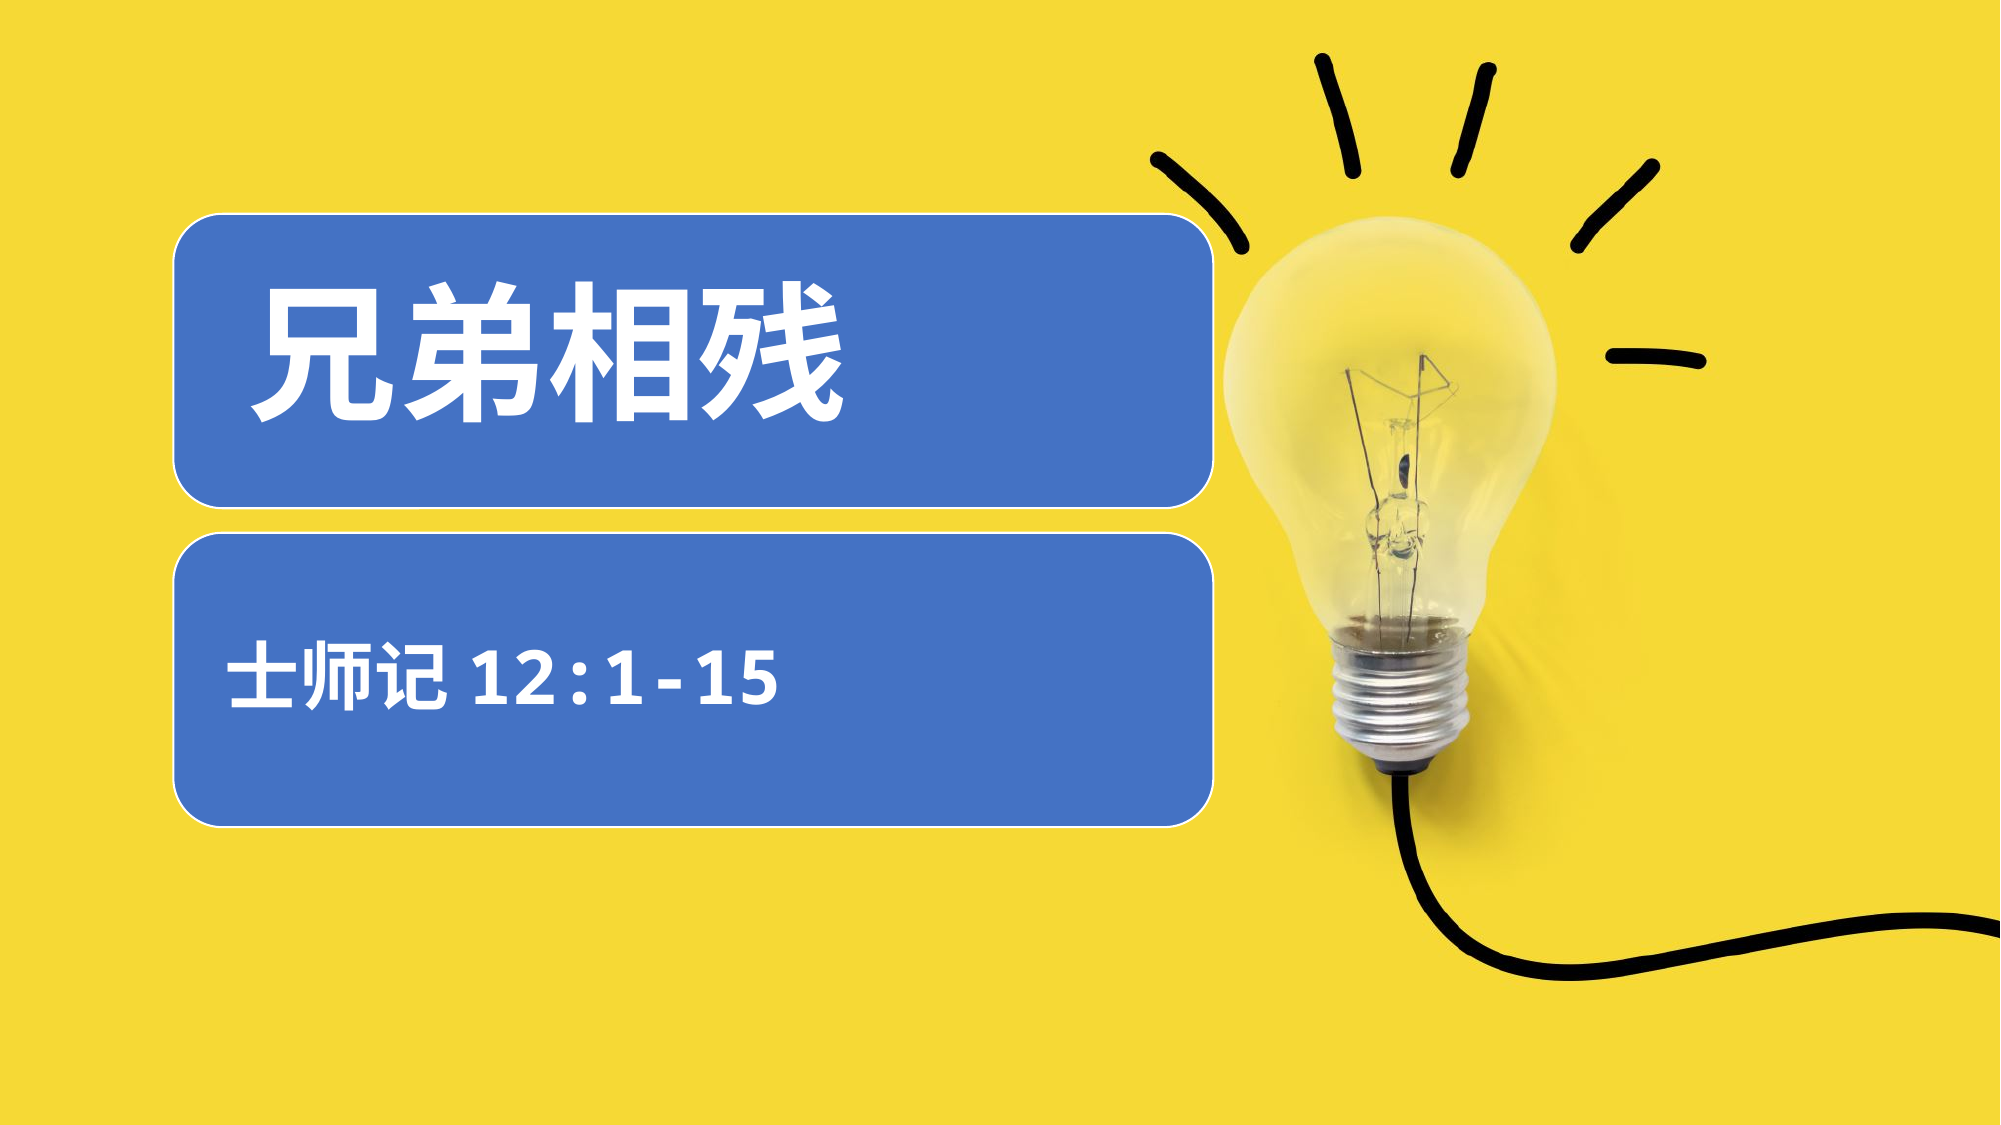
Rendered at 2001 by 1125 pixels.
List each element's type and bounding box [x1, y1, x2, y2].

text_box [173, 211, 1214, 833]
picture [0, 0, 2000, 1125]
